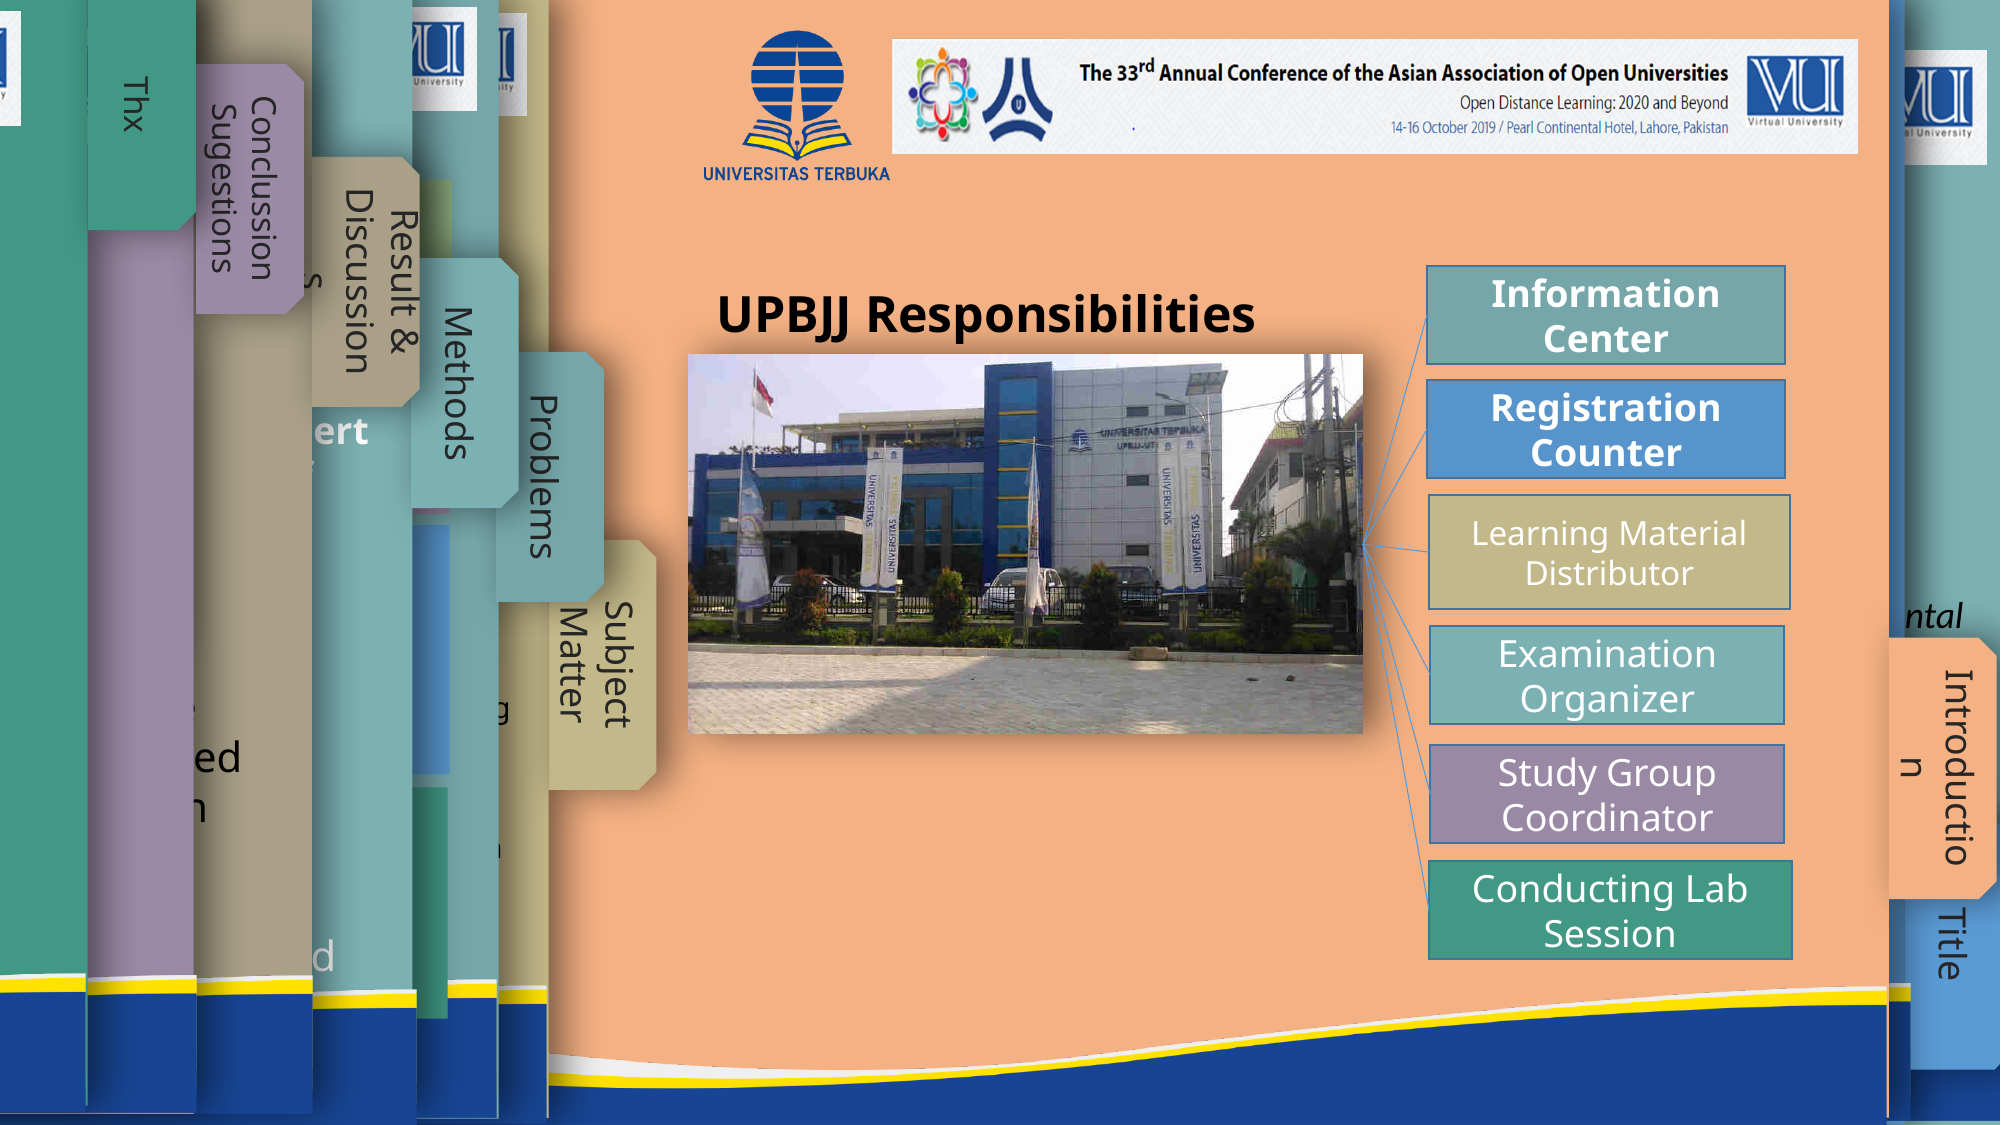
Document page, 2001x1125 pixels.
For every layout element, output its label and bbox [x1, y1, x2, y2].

text_box [519, 0, 1997, 1125]
text_box [0, 0, 304, 1114]
text_box [0, 0, 519, 1125]
text_box [0, 0, 196, 1112]
text_box [304, 0, 420, 1114]
text_box [519, 0, 604, 1119]
text_box [519, 0, 657, 1124]
